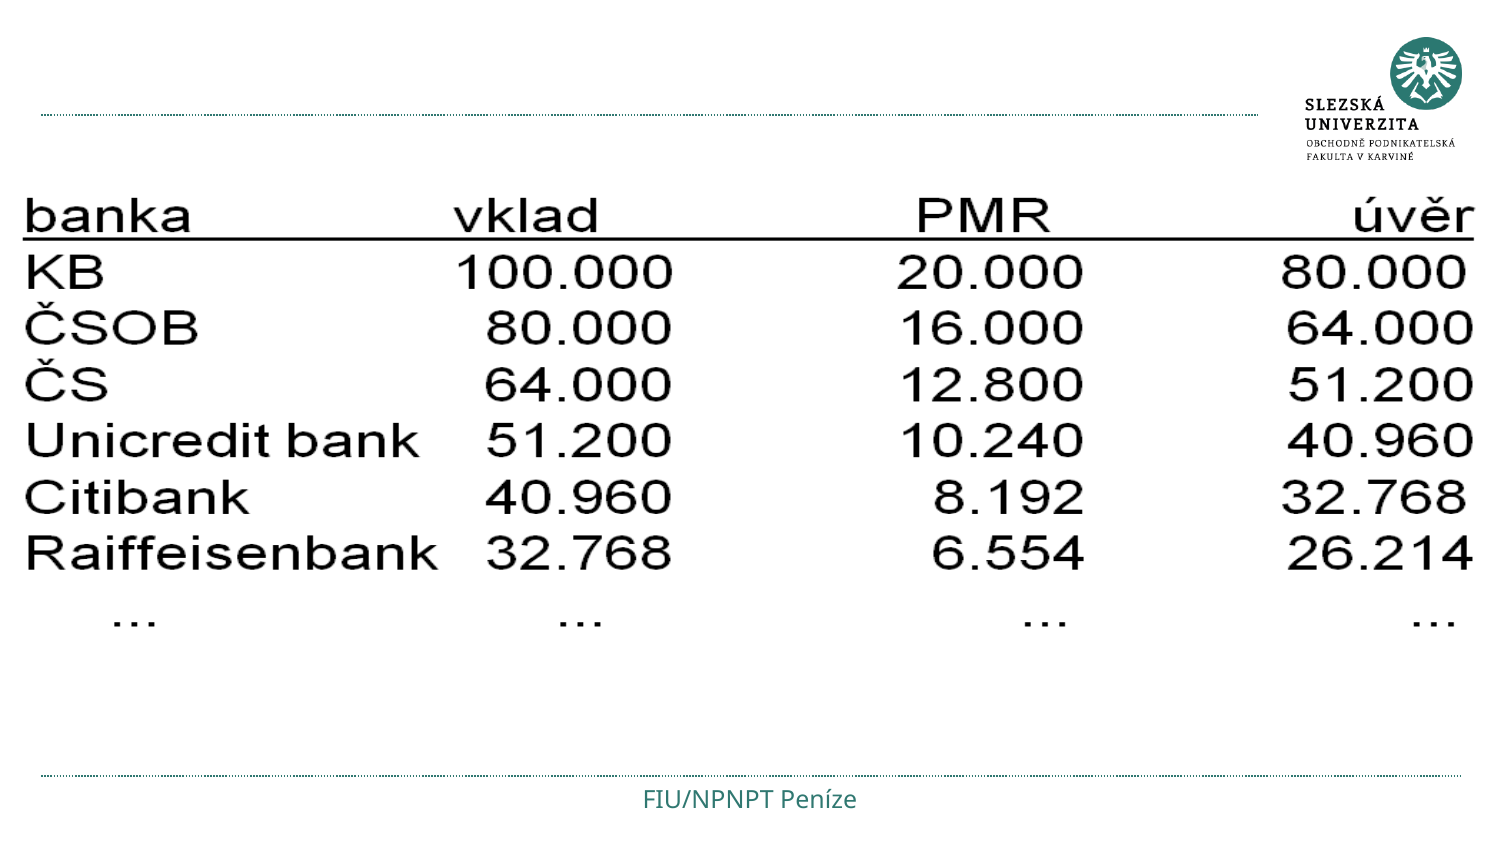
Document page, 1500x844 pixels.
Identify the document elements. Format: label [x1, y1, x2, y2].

picture [1305, 37, 1462, 138]
picture [0, 169, 1500, 829]
list [17, 138, 1471, 168]
